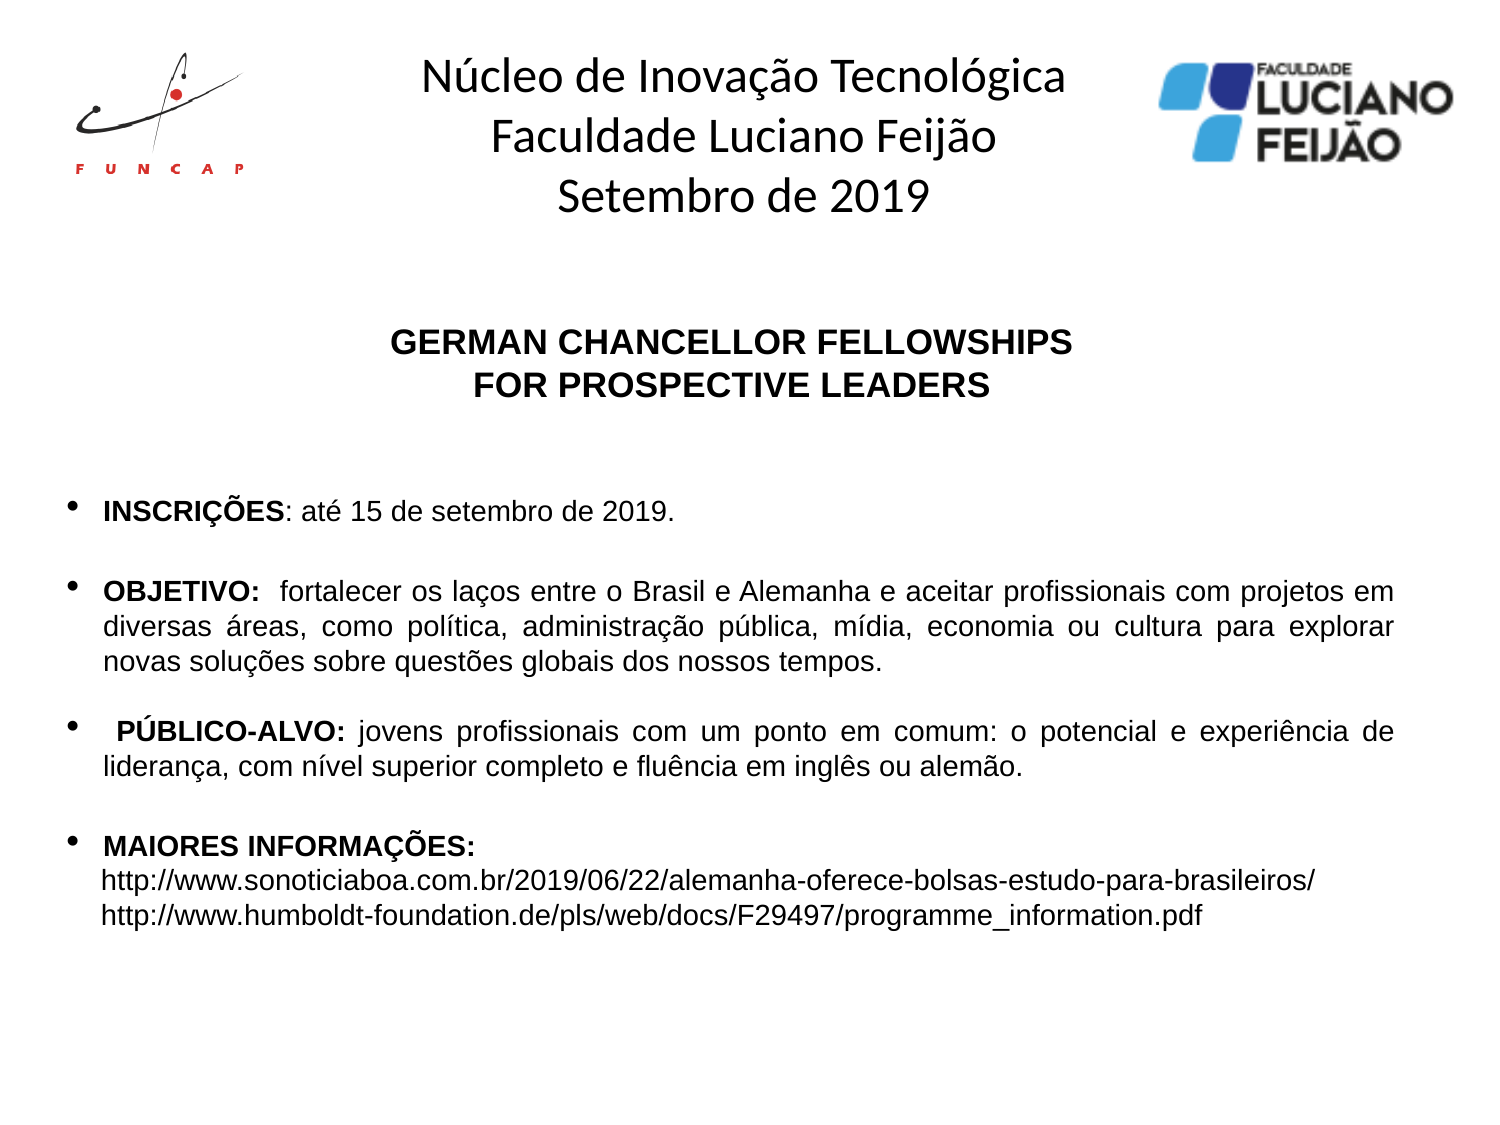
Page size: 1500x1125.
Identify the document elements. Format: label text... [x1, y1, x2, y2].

picture [1155, 56, 1459, 169]
text_box German Chancellor Fellowships for prospective leaders INSCRIÇÕES: até 15 de setembro de 2019. OBJETIVO: fortalecer os laços entre o Brasil e Alemanha e aceitar profissionais com projetos em diversas áreas, como política, administração pública, mídia, economia ou cultura para explorar novas soluções sobre questões globais dos nossos tempos. PÚBLICO-ALVO: jovens profissionais com um ponto em comum: o potencial e experiência de liderança, com nível superior completo e fluência em inglês ou alemão. MAIORES INFORMAÇÕES: http://www.sonoticiaboa.com.br/2019/06/22/alemanha-oferece-bolsas-estudo-para-brasileiros/ http://www.humboldt-foundation.de/pls/web/docs/F29497/programme_information.pdf [52, 222, 1411, 1110]
picture [74, 52, 246, 174]
text_box Núcleo de Inovação Tecnológica Faculdade Luciano Feijão Setembro de 2019 [75, 45, 1413, 221]
